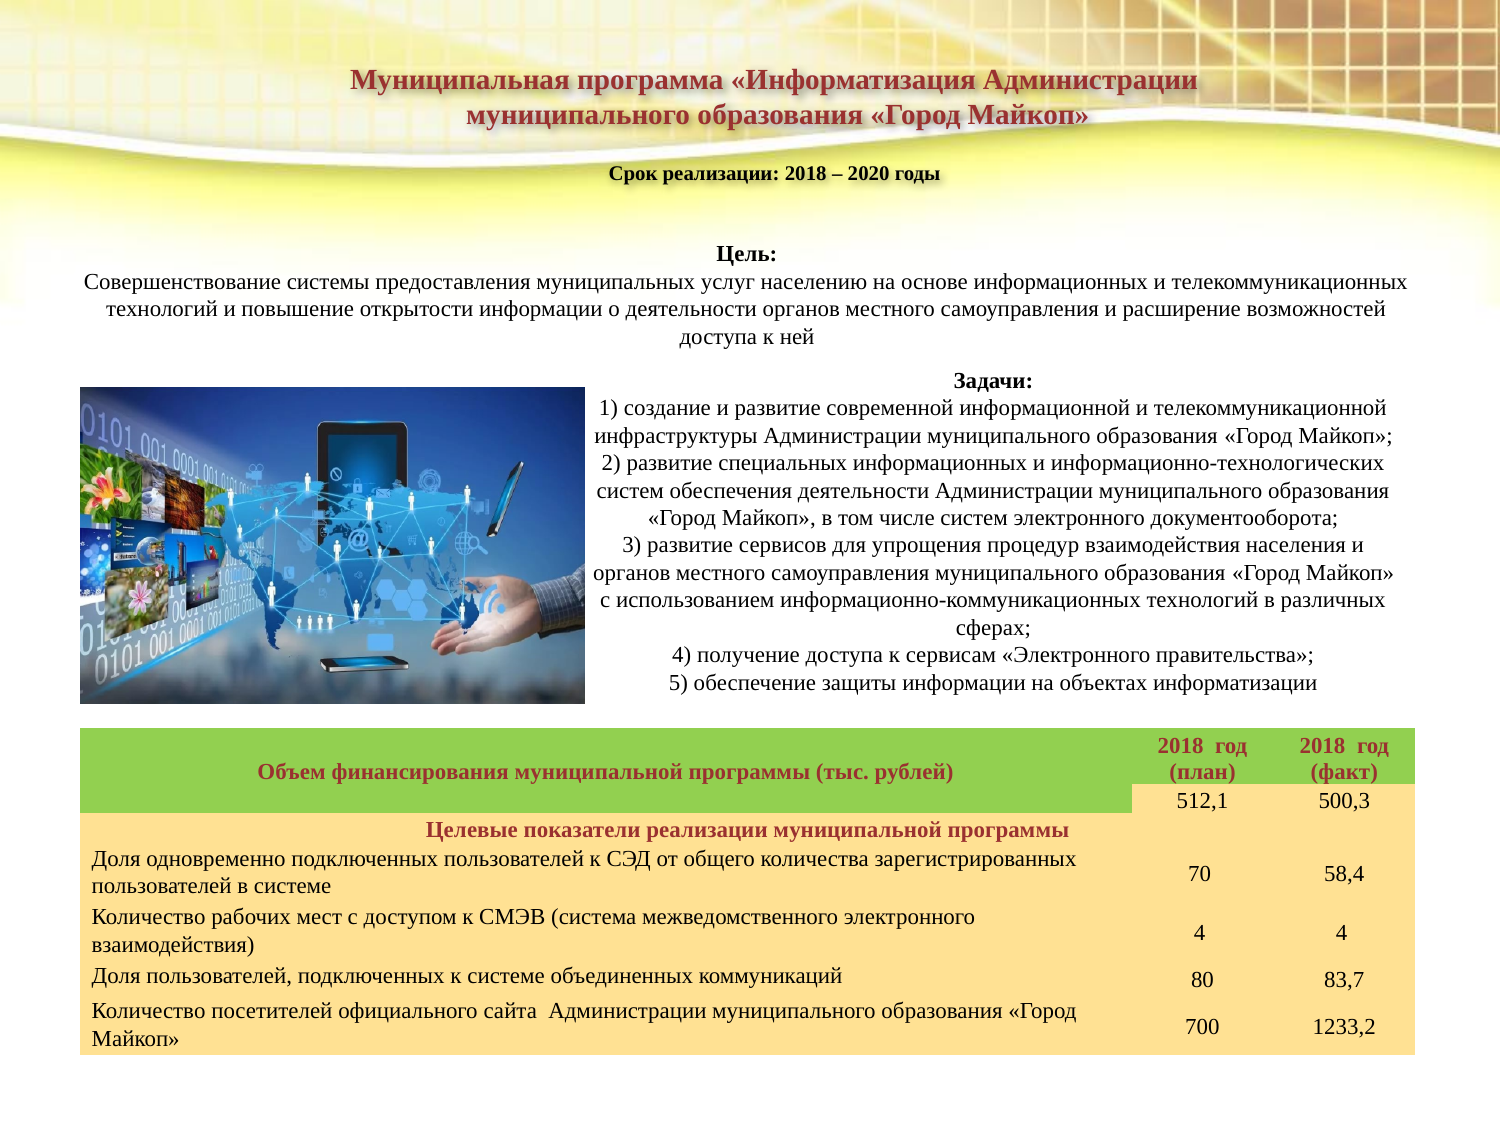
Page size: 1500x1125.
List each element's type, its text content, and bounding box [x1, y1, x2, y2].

table_cell Доля пользователей, подключенных к системе объединенных коммуникаций [80, 961, 1132, 997]
table_cell 500,3 [1273, 784, 1415, 813]
table_cell 70 [1132, 844, 1273, 902]
table_header Объем финансирования муниципальной программы (тыс. рублей) [80, 728, 1132, 813]
table_cell 4 [1132, 902, 1273, 961]
table_cell 83,7 [1273, 961, 1415, 997]
table_cell 700 [1132, 997, 1273, 1055]
text_box Задачи: 1) создание и развитие современной информационной и телекоммуникационной инфраструктуры Администрации муниципального образования «Город Майкоп»; 2) развитие специальных информационных и информационно-технологических систем обеспечения деятельности Администрации муниципального образования «Город Майкоп», в том числе систем электронного документооборота; 3) развитие сервисов для упрощения процедур взаимодействия населения и органов местного самоуправления муниципального образования «Город Майкоп» с использованием информационно-коммуникационных технологий в различных сферах; 4) получение доступа к сервисам «Электронного правительства»; 5) обеспечение защиты информации на объектах информатизации [577, 357, 1410, 703]
table_cell Доля одновременно подключенных пользователей к СЭД от общего количества зарегистрированных пользователей в системе [80, 844, 1132, 902]
table_cell Целевые показатели реализации муниципальной программы [80, 813, 1415, 844]
table_cell 4 [1273, 902, 1415, 961]
table_cell 58,4 [1273, 844, 1415, 902]
table_cell Количество посетителей официального сайта Администрации муниципального образования «Город Майкоп» [80, 997, 1132, 1055]
table_header 2018 год (факт) [1273, 728, 1415, 784]
table_cell 1233,2 [1273, 997, 1415, 1055]
table_cell 512,1 [1132, 784, 1273, 813]
table_cell Количество рабочих мест с доступом к СМЭВ (система межведомственного электронного взаимодействия) [80, 902, 1132, 961]
text_box Цель: Совершенствование системы предоставления муниципальных услуг населению на основе информационных и телекоммуникационных технологий и повышение открытости информации о деятельности органов местного самоуправления и расширение возможностей доступа к ней [50, 231, 1445, 357]
picture [0, 0, 1500, 1125]
text_box Муниципальная программа «Информатизация Администрации муниципального образования «Город Майкоп» Срок реализации: 2018 – 2020 годы [80, 52, 1469, 193]
table_header 2018 год (план) [1132, 728, 1273, 784]
table_cell 80 [1132, 961, 1273, 997]
